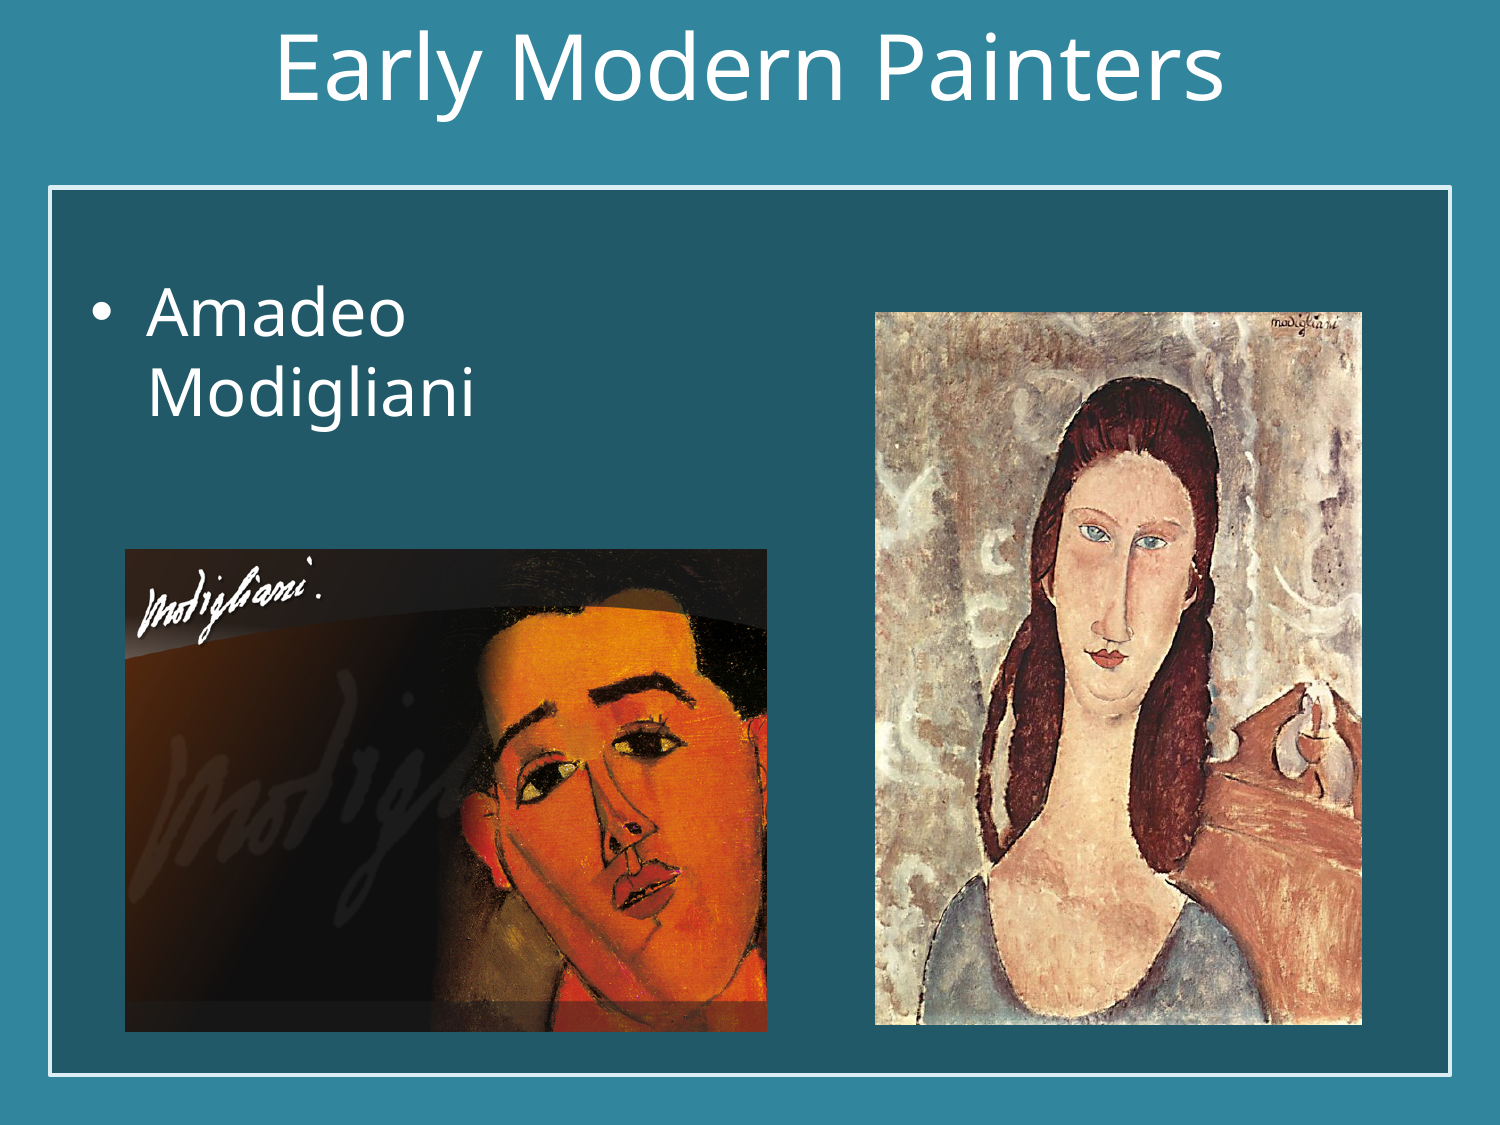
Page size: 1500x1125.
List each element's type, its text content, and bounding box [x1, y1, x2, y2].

list Amadeo Modigliani [74, 262, 688, 513]
picture [874, 312, 1362, 1026]
picture [124, 549, 767, 1032]
title Early Modern Painters [74, 24, 1426, 213]
